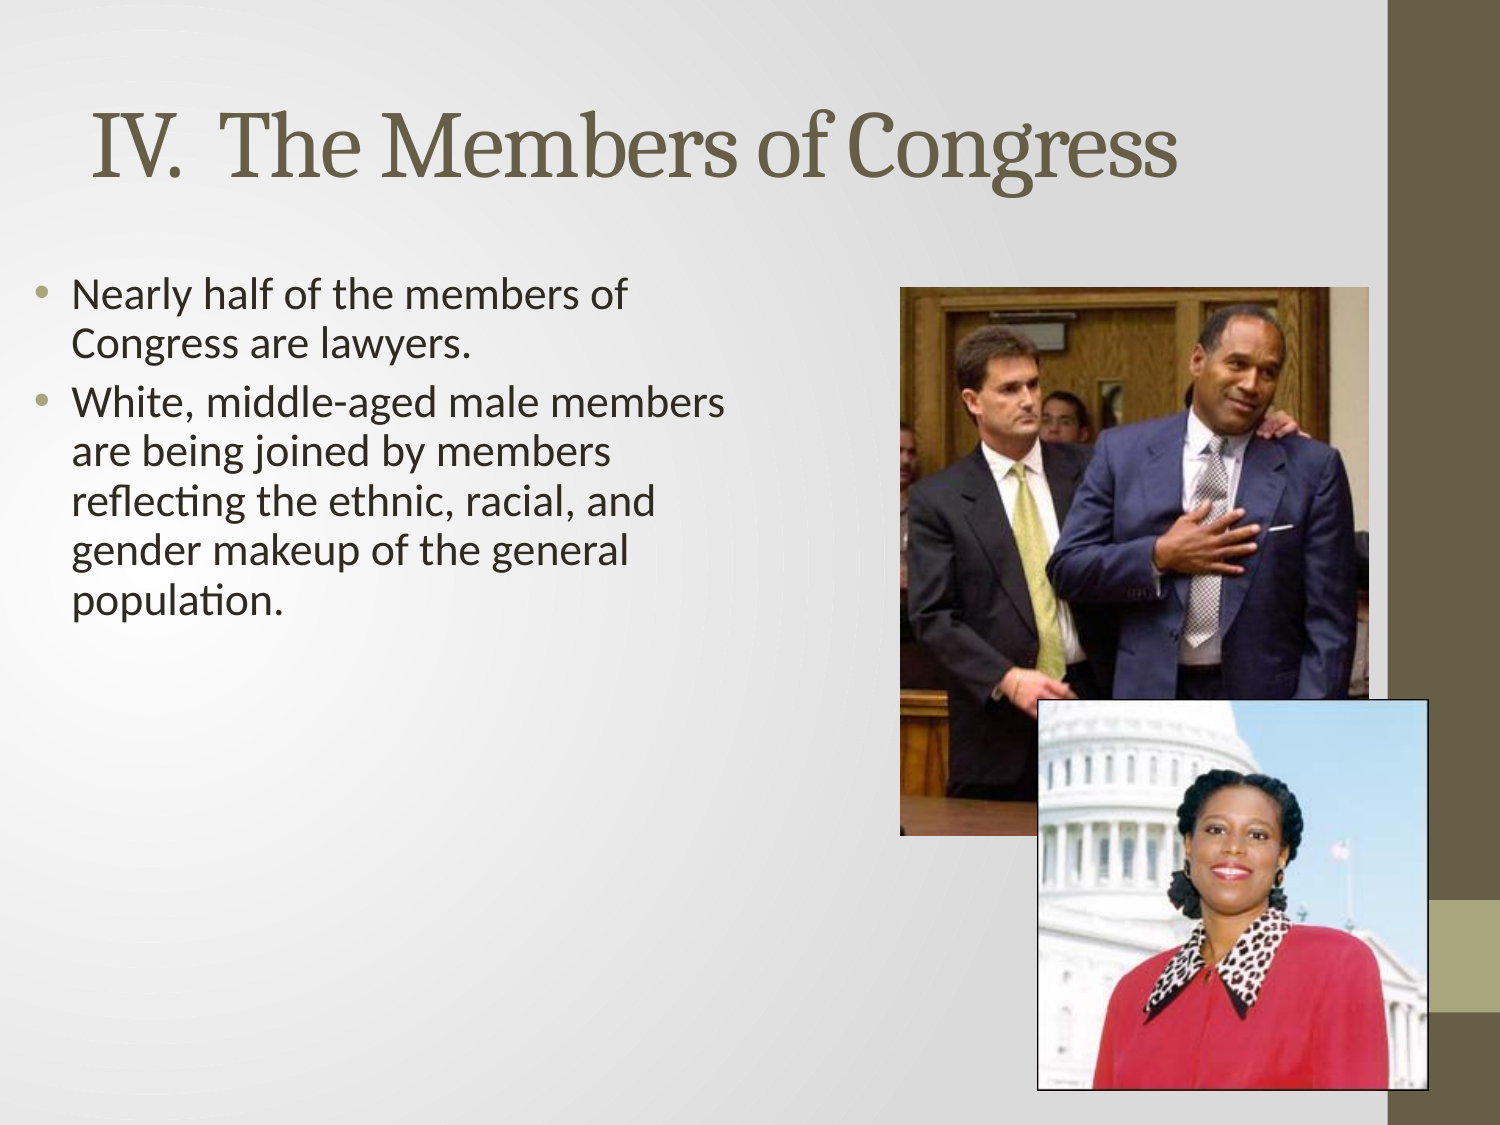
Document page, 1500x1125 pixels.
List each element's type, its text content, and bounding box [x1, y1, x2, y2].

picture [899, 286, 1429, 1092]
title IV. The Members of Congress [75, 45, 1325, 233]
list Nearly half of the members of Congress are lawyers. White, middle-aged male members are being joined by members reflecting the ethnic, racial, and gender makeup of the general population. [0, 262, 750, 1075]
